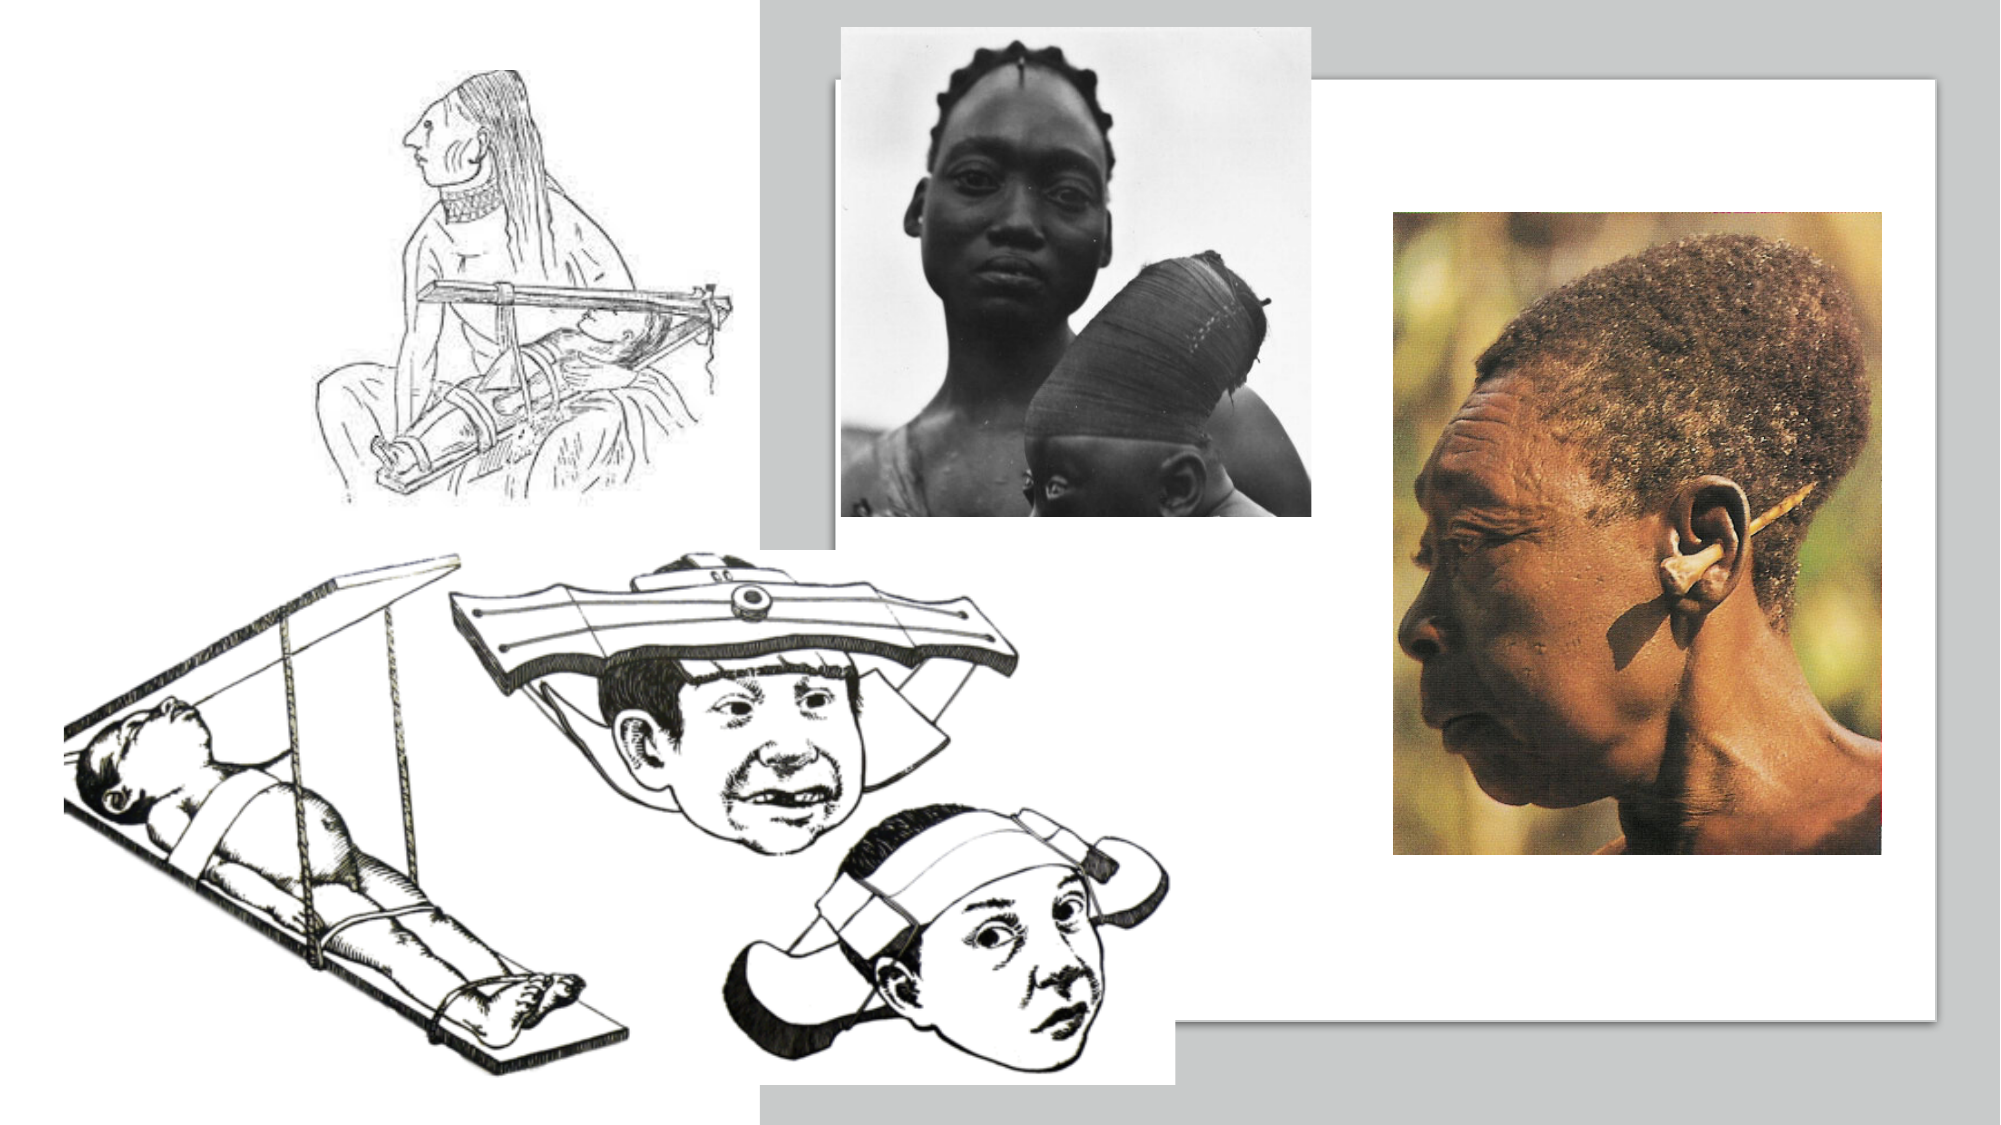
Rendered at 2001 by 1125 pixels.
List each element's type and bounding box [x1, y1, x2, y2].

text_box [834, 78, 1937, 1022]
picture [63, 550, 1176, 1085]
picture [310, 70, 734, 511]
picture [840, 27, 1312, 517]
text_box [759, 0, 2000, 1125]
picture [1393, 212, 1882, 855]
